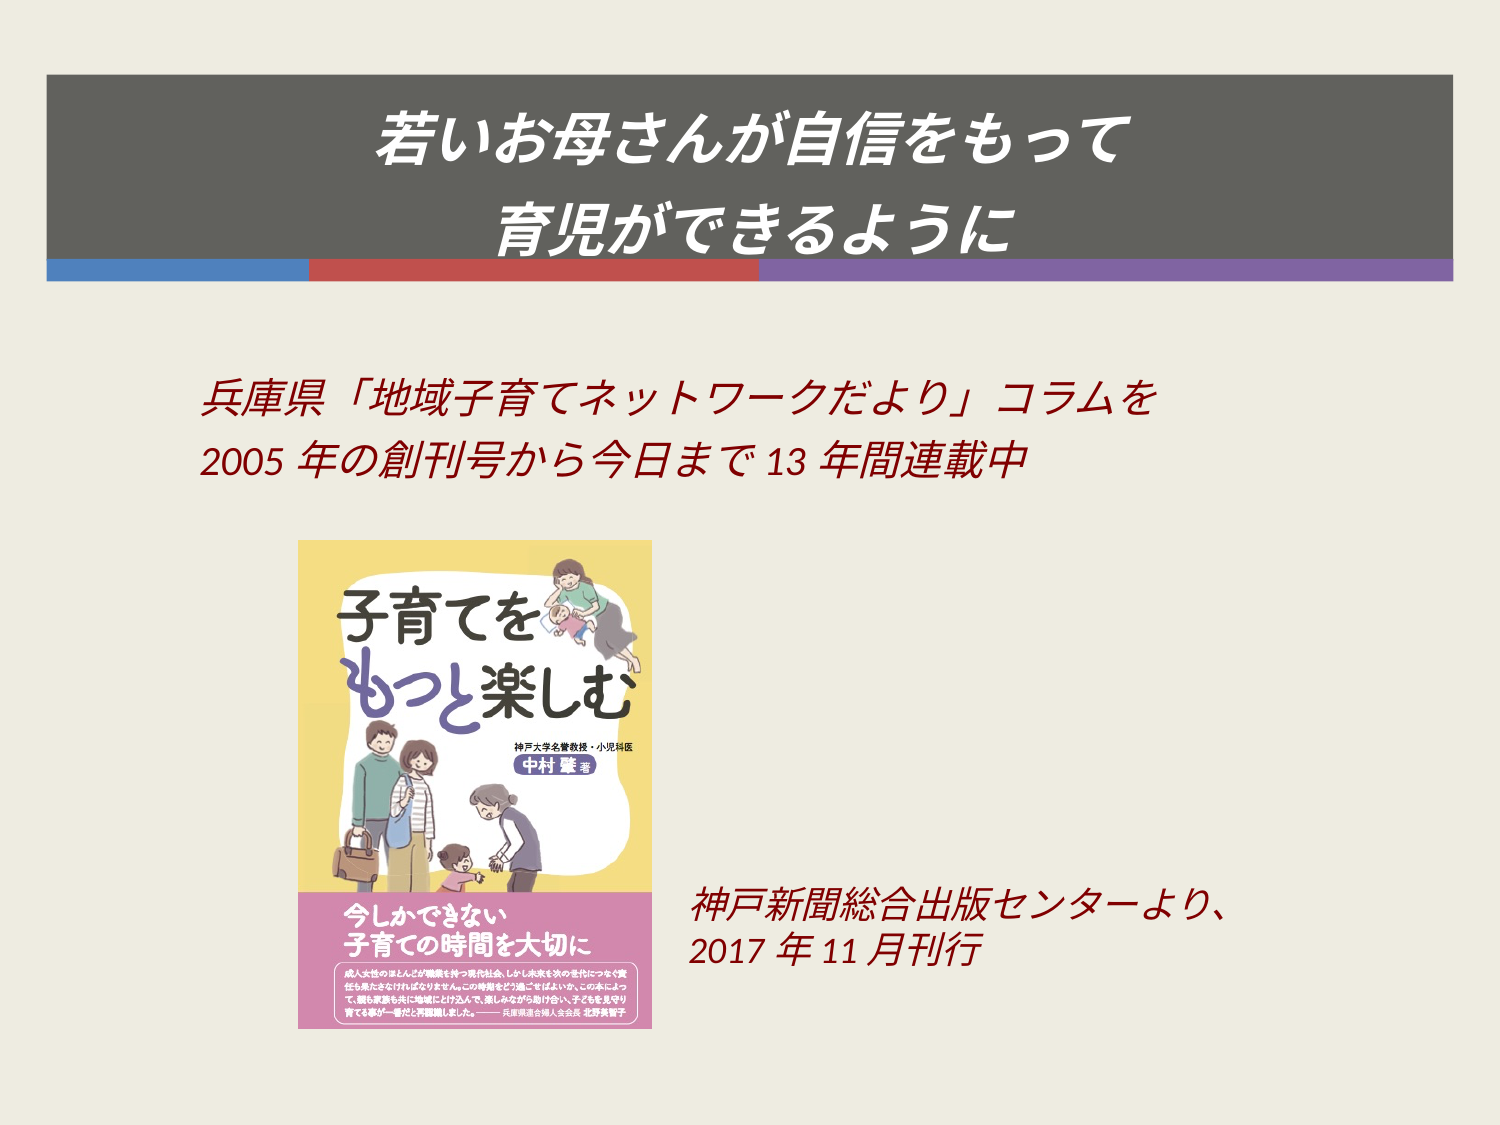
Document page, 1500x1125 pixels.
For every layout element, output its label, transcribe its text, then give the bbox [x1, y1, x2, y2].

picture [298, 539, 652, 1029]
text_box 神戸新聞総合出版センターより、 2017年11月刊行 [673, 873, 1424, 979]
text_box 兵庫県「地域子育てネットワークだより」コラムを 2005年の創刊号から今日まで13年間連載中 [184, 364, 1217, 492]
title 若いお母さんが自信をもって 育児ができるように [46, 73, 1454, 273]
